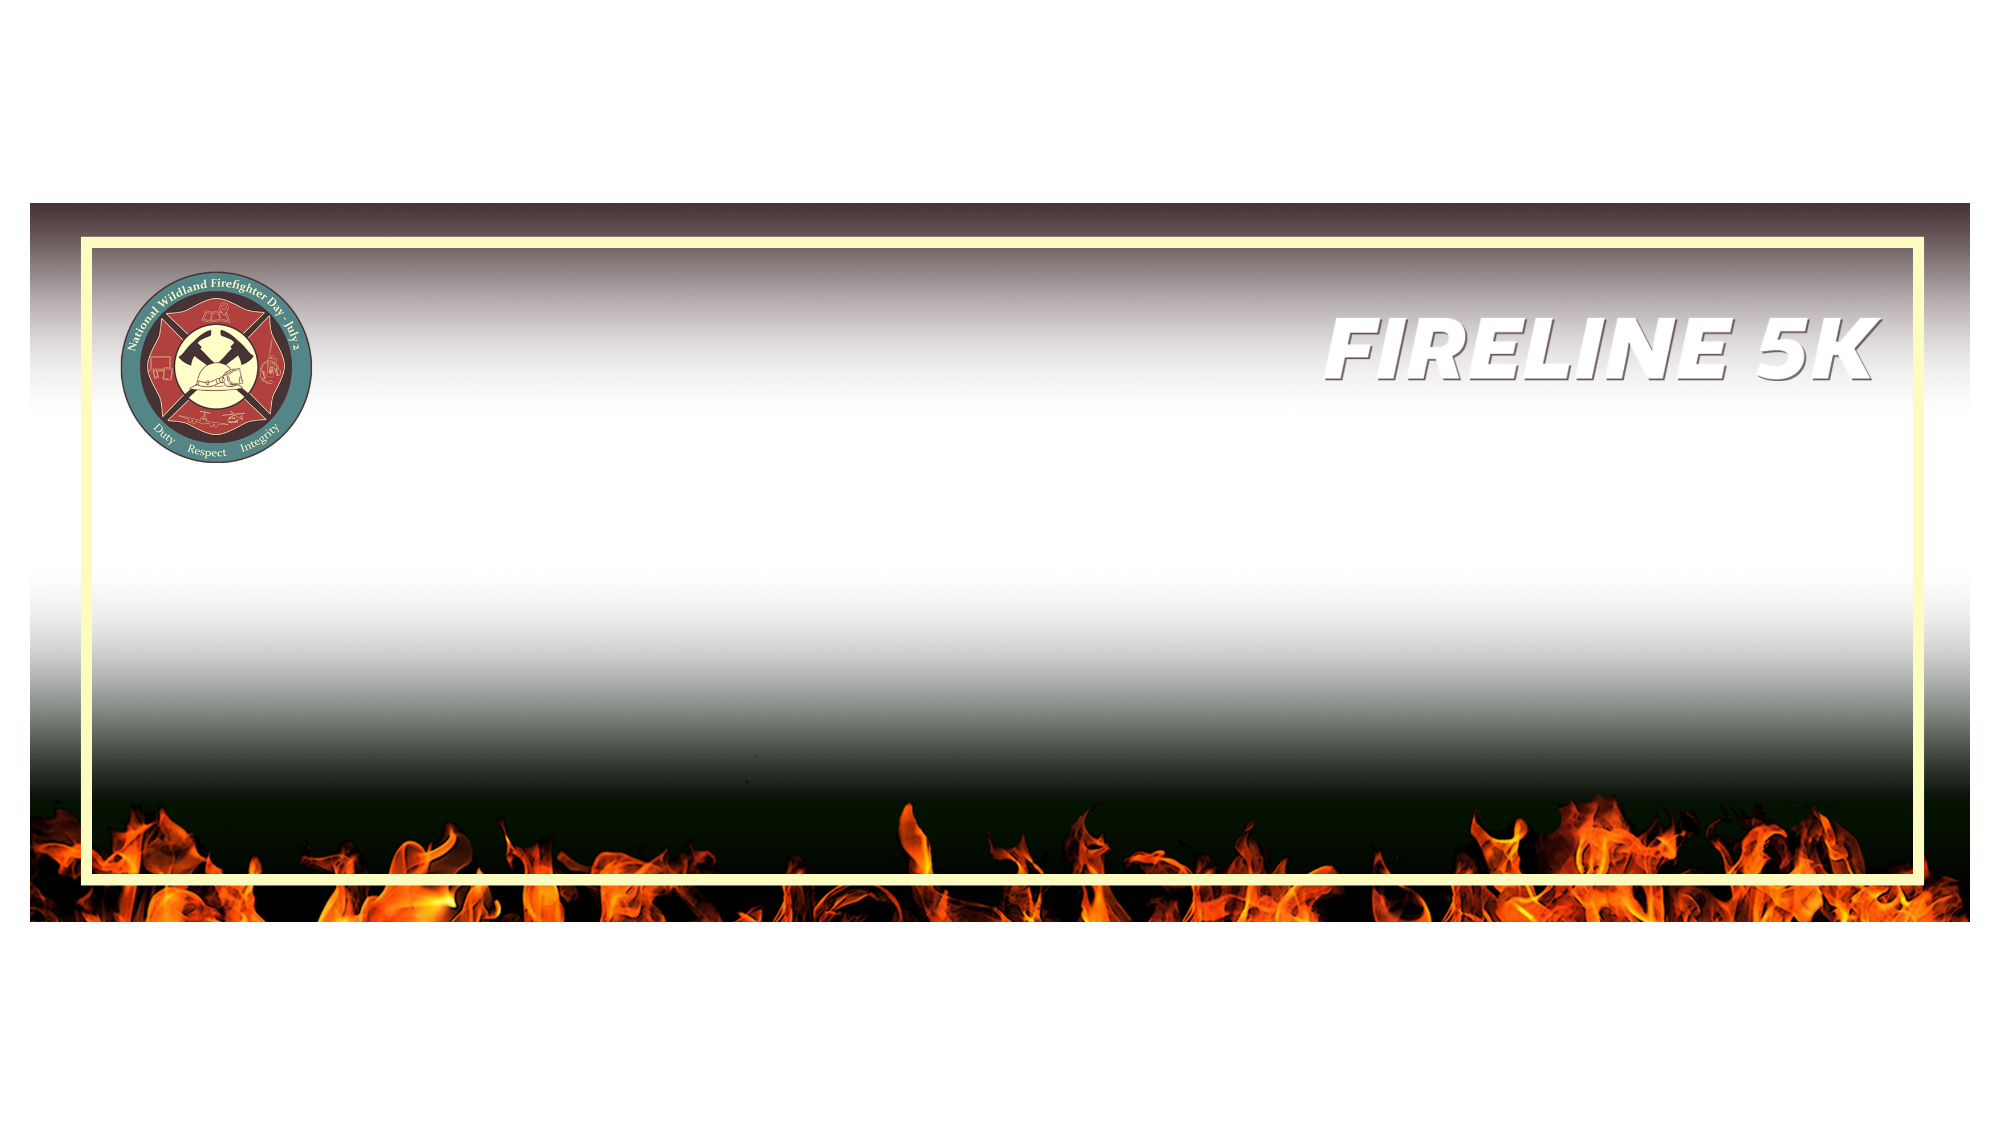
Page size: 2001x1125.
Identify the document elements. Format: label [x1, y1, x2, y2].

picture [30, 203, 1970, 922]
